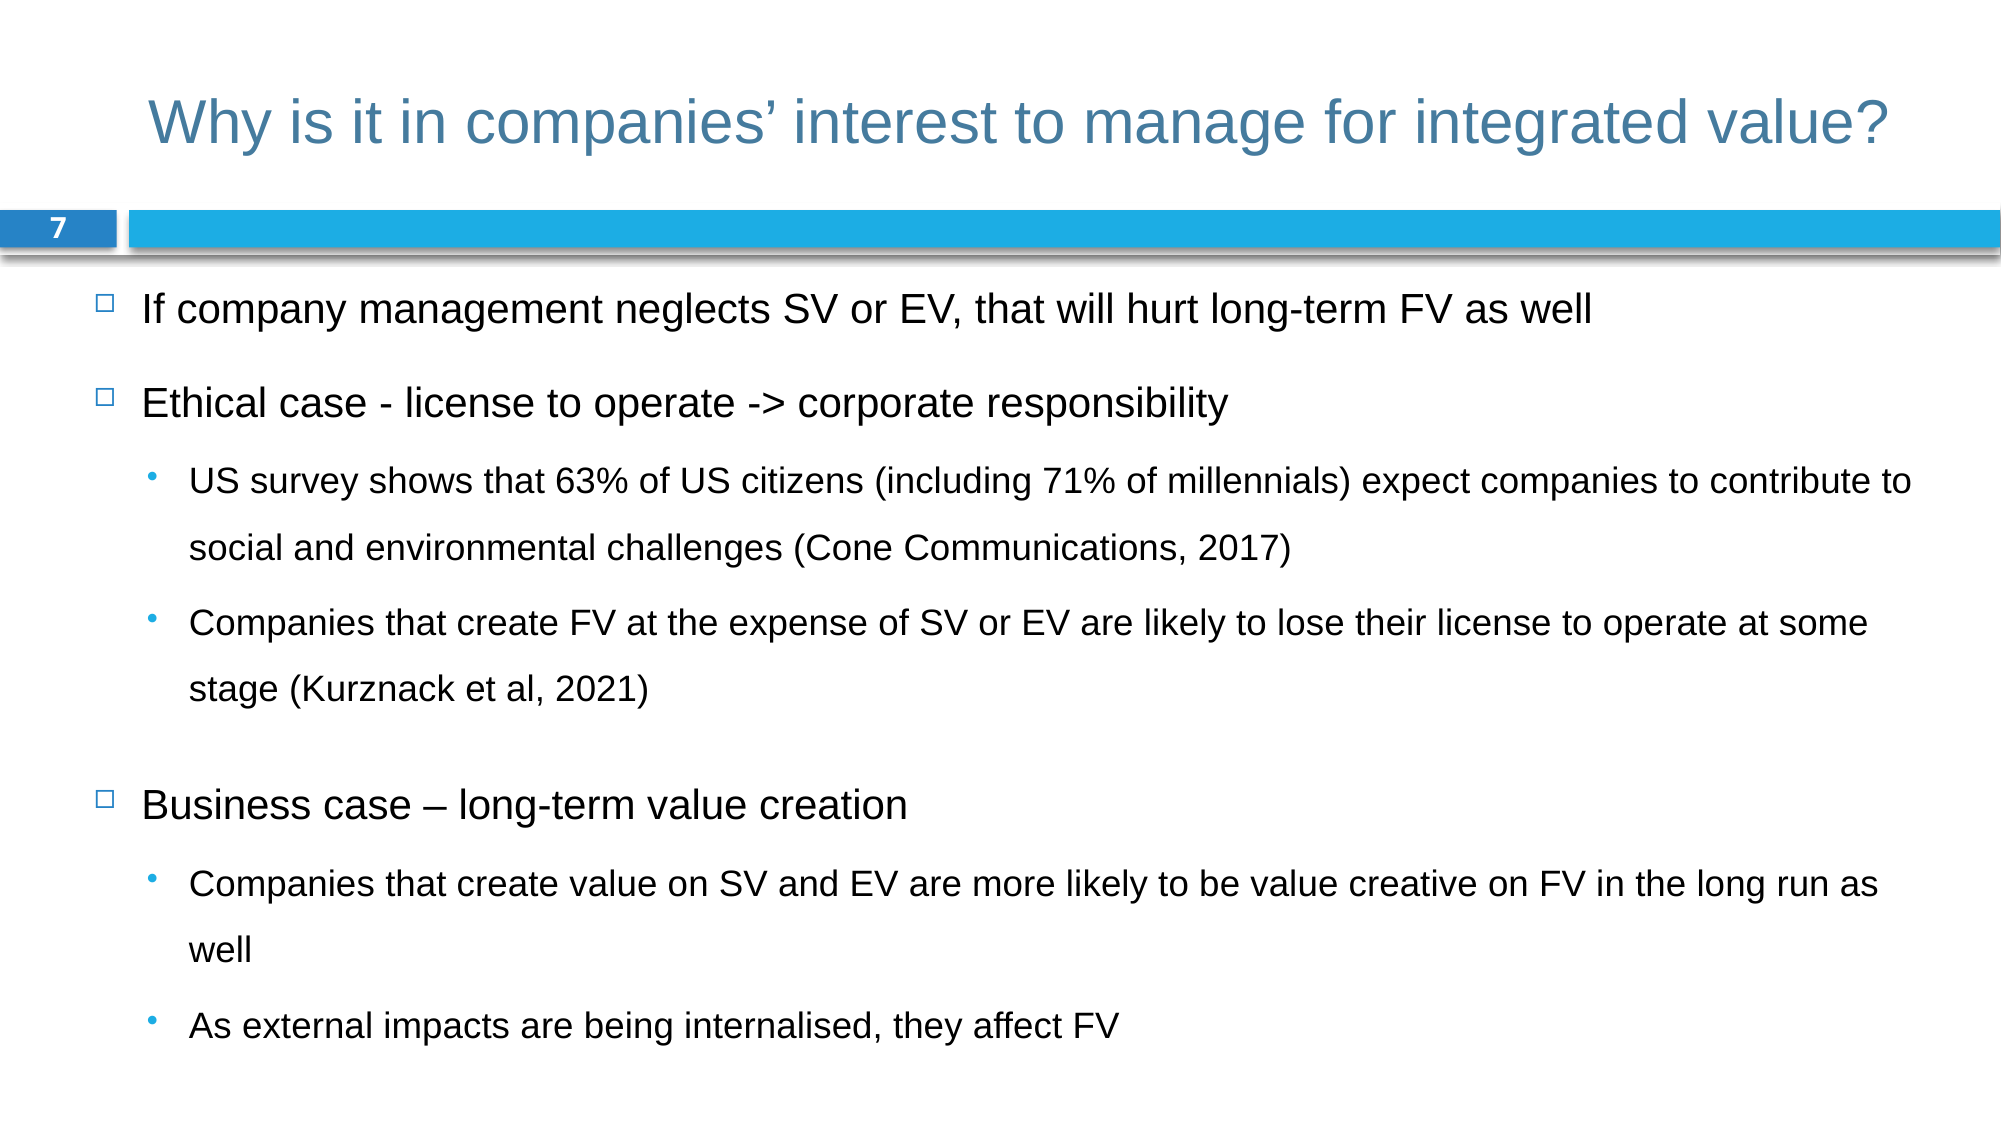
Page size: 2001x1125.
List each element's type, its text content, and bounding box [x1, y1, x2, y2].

slide_number 7 [0, 208, 117, 249]
list If company management neglects SV or EV, that will hurt long-term FV as well Ethical case - license to operate -> corporate responsibility US survey shows that 63% of US citizens (including 71% of millennials) expect companies to contribute to social and environmental challenges (Cone Communications, 2017) Companies that create FV at the expense of SV or EV are likely to lose their license to operate at some stage (Kurznack et al, 2021) Business case – long-term value creation Companies that create value on SV and EV are more likely to be value creative on FV in the long run as well As external impacts are being internalised, they affect FV [78, 248, 1945, 1057]
title Why is it in companies’ interest to manage for integrated value? [133, 37, 1918, 200]
